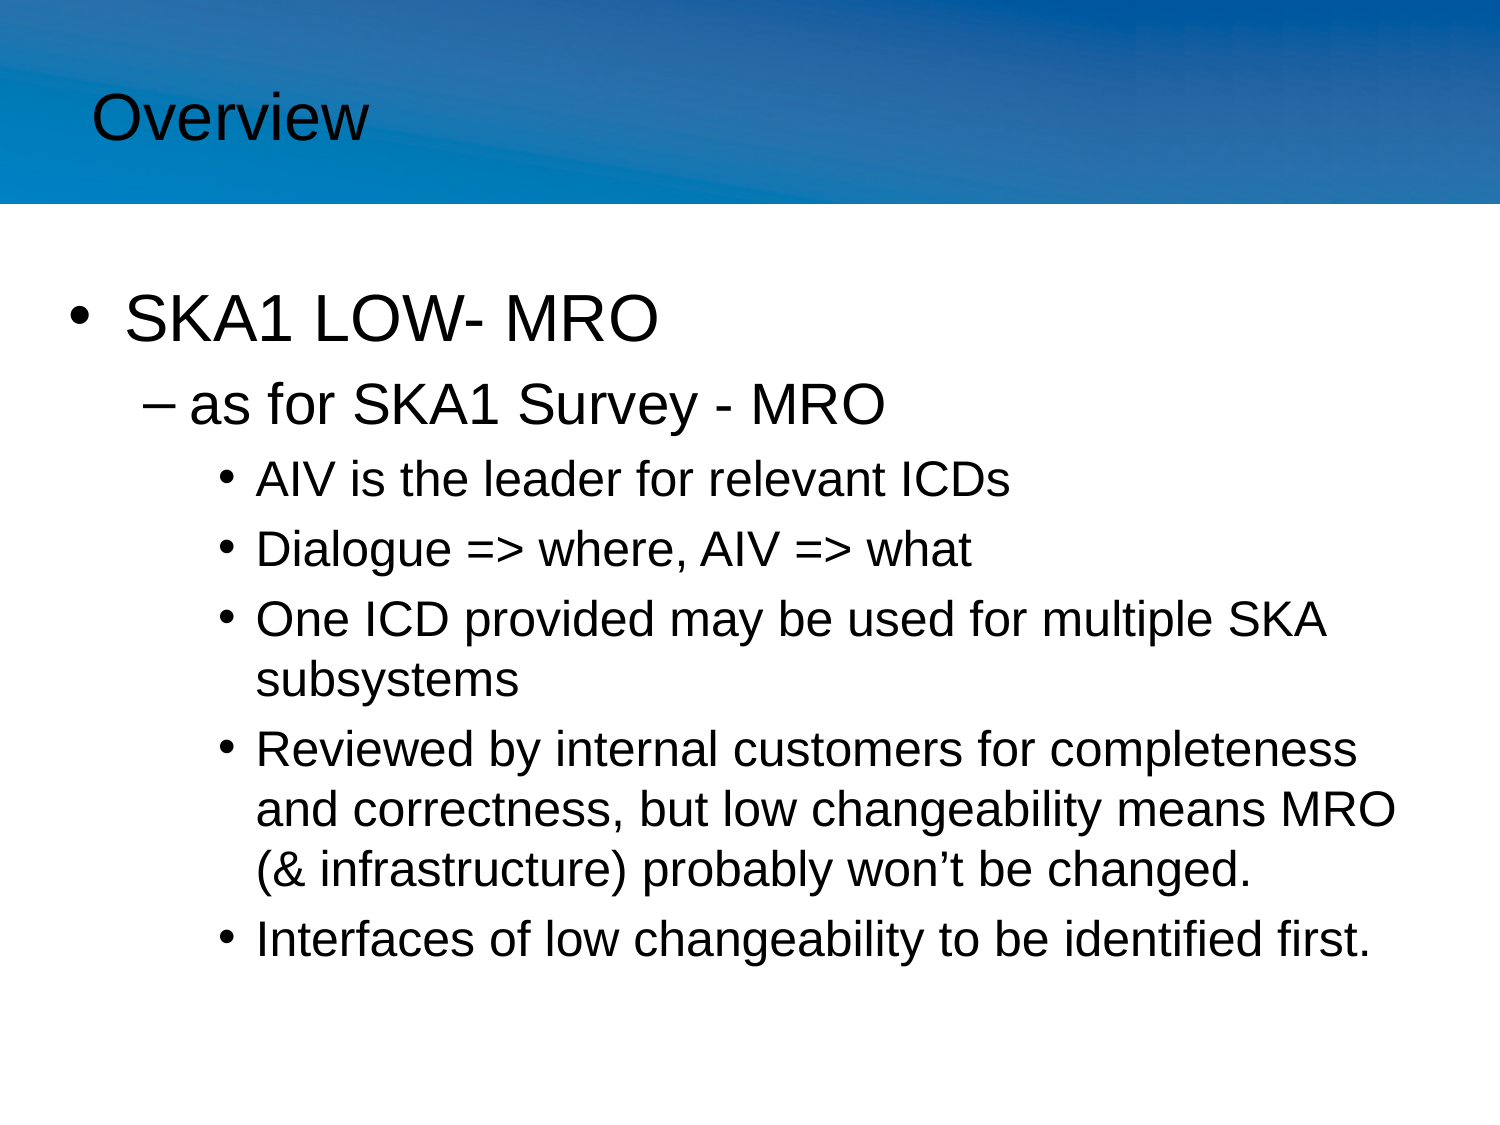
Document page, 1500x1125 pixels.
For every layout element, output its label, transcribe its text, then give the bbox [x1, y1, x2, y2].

list SKA1 LOW- MRO as for SKA1 Survey - MRO AIV is the leader for relevant ICDs Dialogue => where, AIV => what One ICD provided may be used for multiple SKA subsystems Reviewed by internal customers for completeness and correctness, but low changeability means MRO (& infrastructure) probably won’t be changed. Interfaces of low changeability to be identified first. [53, 267, 1471, 1000]
picture [0, 0, 1500, 204]
title Overview [76, 30, 1427, 197]
